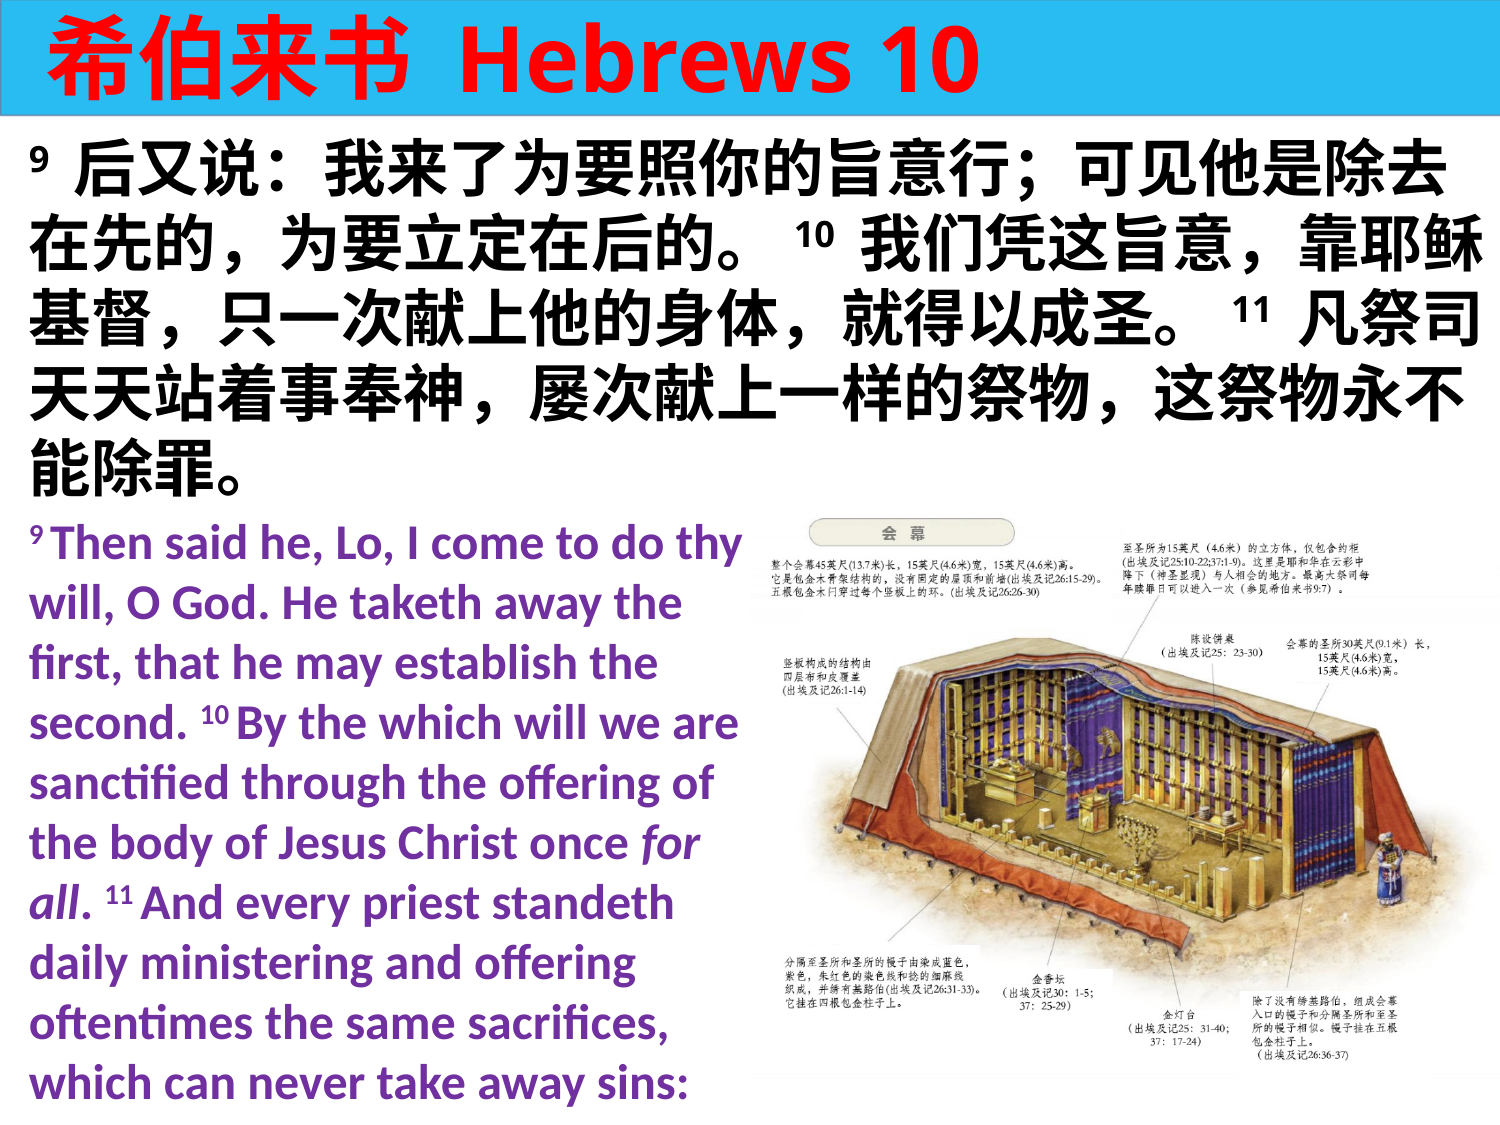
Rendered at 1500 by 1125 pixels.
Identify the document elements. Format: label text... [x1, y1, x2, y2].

text_box 9 后又说：我来了为要照你的旨意行；可见他是除去在先的，为要立定在后的。10 我们凭这旨意，靠耶稣基督，只一次献上他的身体，就得以成圣。11 凡祭司天天站着事奉神，屡次献上一样的祭物，这祭物永不能除罪。 [13, 121, 1500, 484]
picture [749, 518, 1500, 1080]
text_box 9 Then said he, Lo, I come to do thy will, O God. He taketh away the first, that he may establish the second. 10 By the which will we are sanctified through the offering of the body of Jesus Christ once for all. 11 And every priest standeth daily ministering and offering oftentimes the same sacrifices, which can never take away sins: [13, 501, 775, 865]
text_box 3 And after the second veil, the tabernacle which is called the Holiest of all; 4 Which had the golden censer, and the ark of the covenant overlaid round about with gold, wherein was the golden pot that had manna, and Aaron's rod that budded, and the tables of the covenant; [0, 0, 1500, 1125]
text_box 希伯来书 Hebrews 10 [30, 0, 998, 118]
